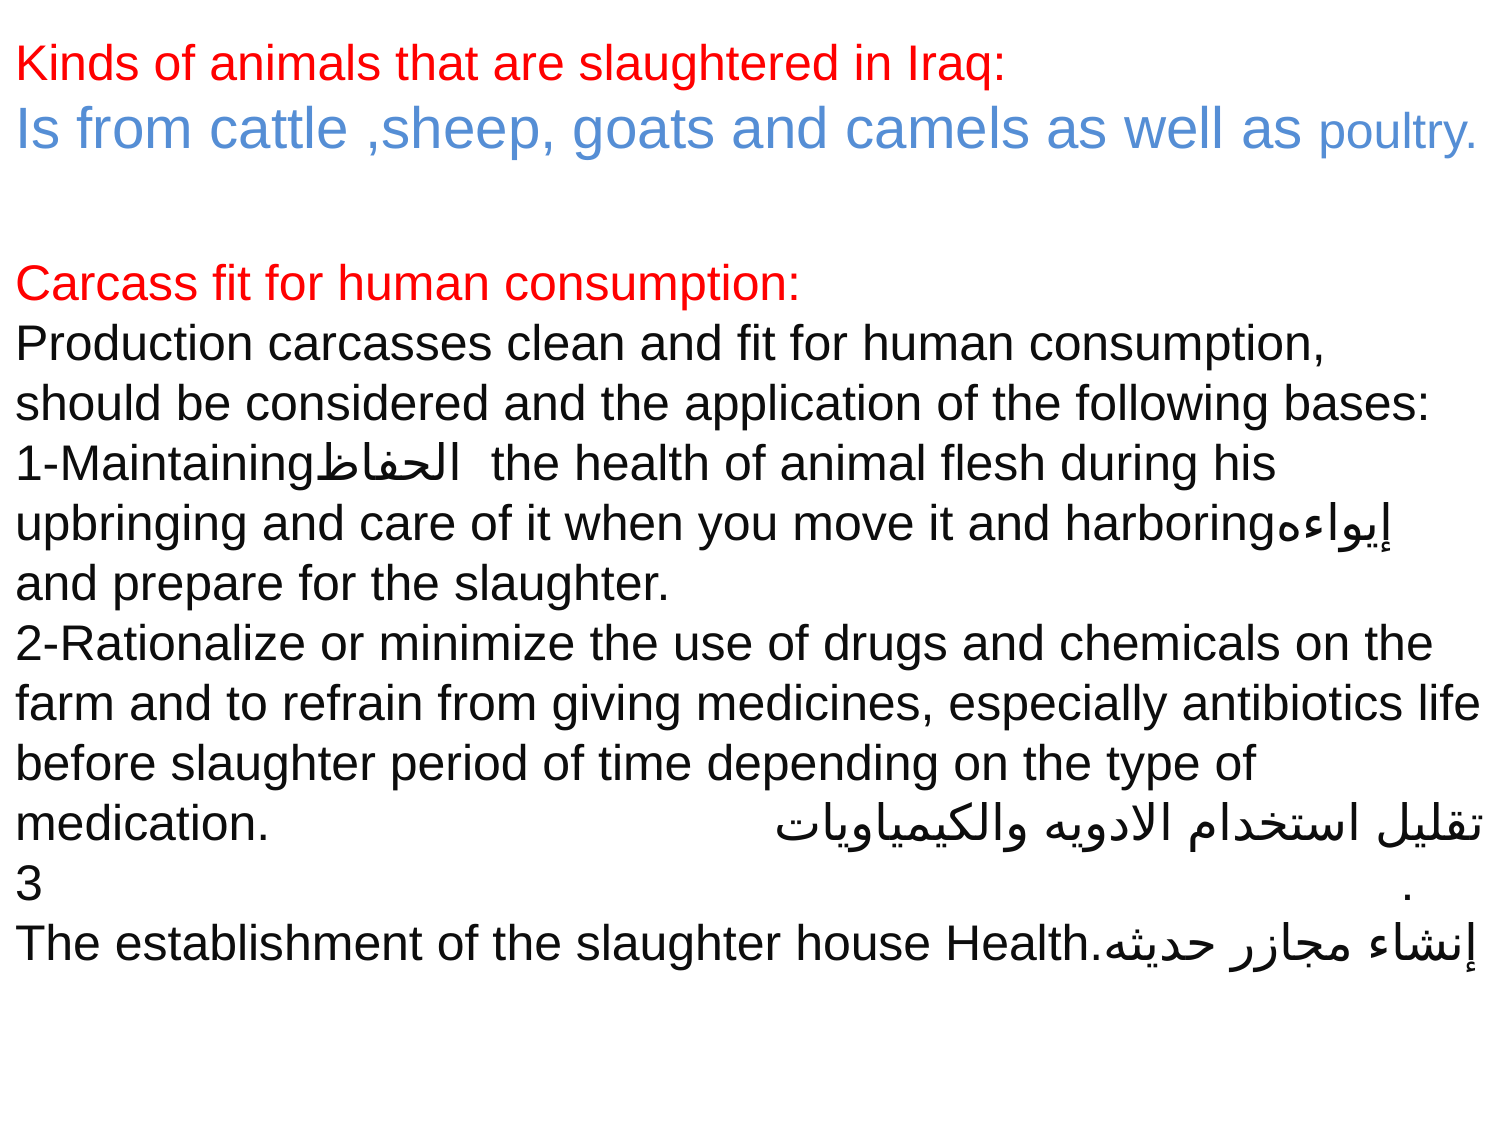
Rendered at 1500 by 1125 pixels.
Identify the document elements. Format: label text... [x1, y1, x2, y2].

text_box Kinds of animals that are slaughtered in Iraq: Is from cattle ,sheep, goats and camels as well as poultry. Carcass fit for human consumption: Production carcasses clean and fit for human consumption, should be considered and the application of the following bases: 1-Maintainingالحفاظ the health of animal flesh during his upbringing and care of it when you move it and harboringإيواءه and prepare for the slaughter. 2-Rationalize or minimize the use of drugs and chemicals on the farm and to refrain from giving medicines, especially antibiotics life before slaughter period of time depending on the type of medication. تقليل استخدام الادويه والكيمياويات 3. The establishment of the slaughter house Health.إنشاء مجازر حديثه [0, 23, 1500, 1068]
